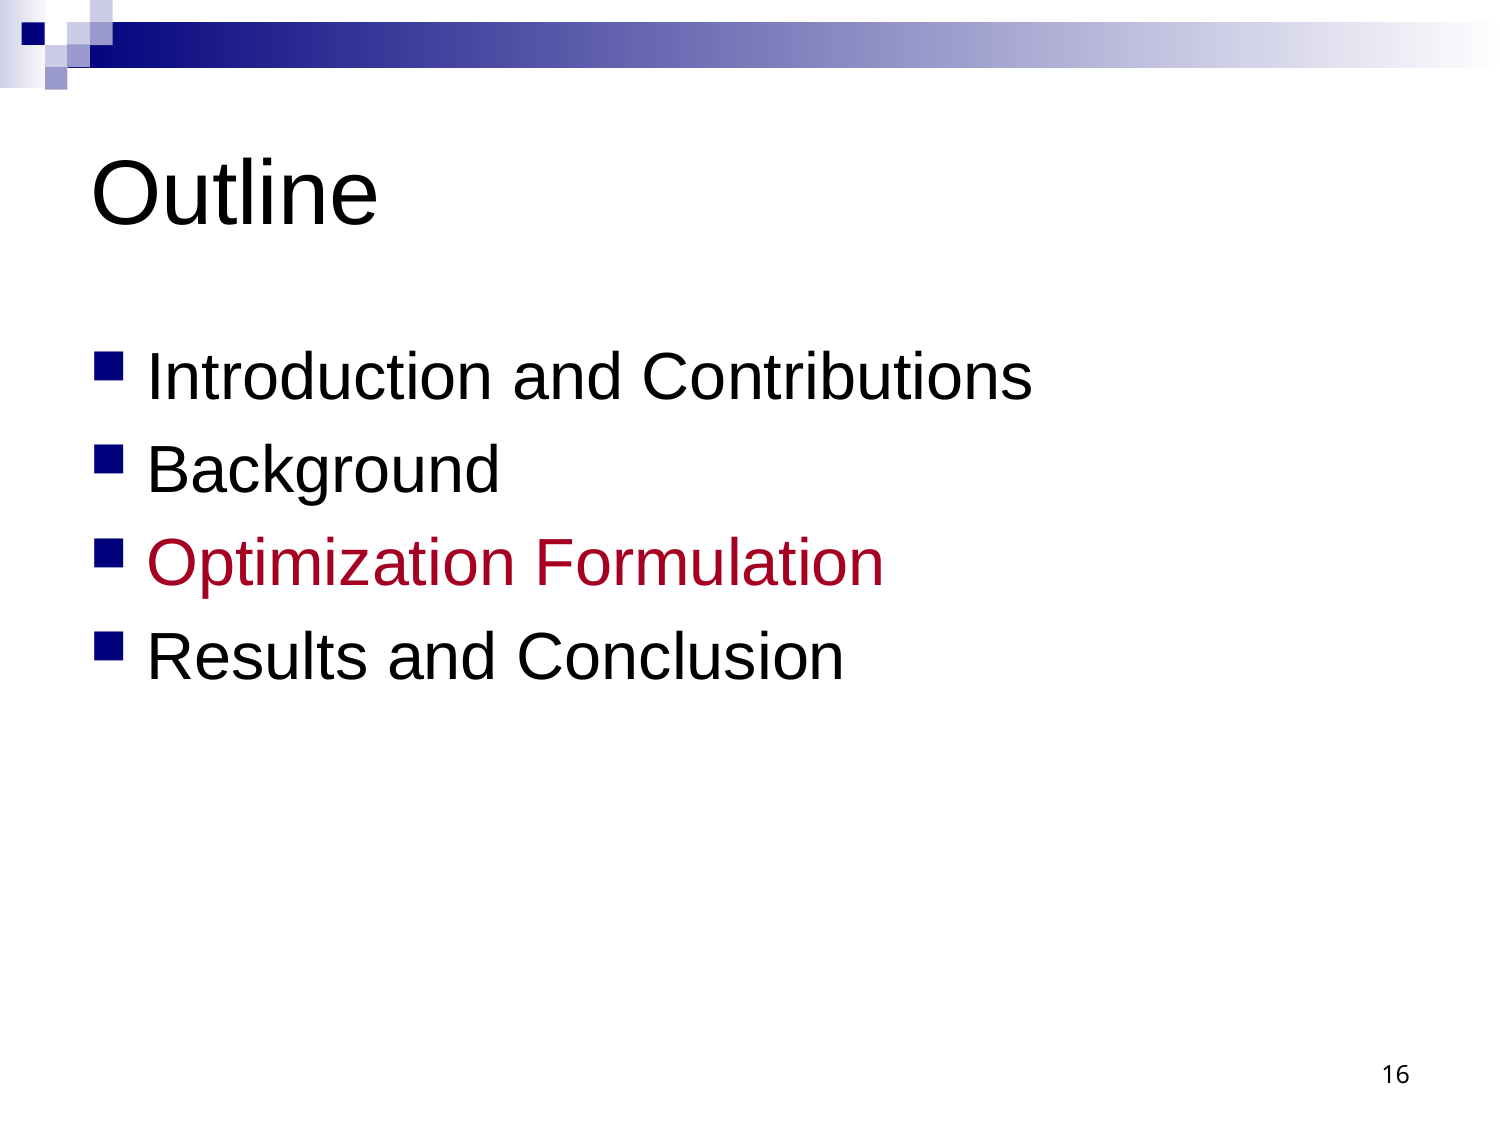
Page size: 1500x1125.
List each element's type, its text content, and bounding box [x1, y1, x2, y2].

slide_number 16 [1074, 1024, 1426, 1101]
title Outline [74, 74, 1426, 301]
list Introduction and Contributions Background Optimization Formulation Results and Conclusion [74, 324, 1426, 963]
